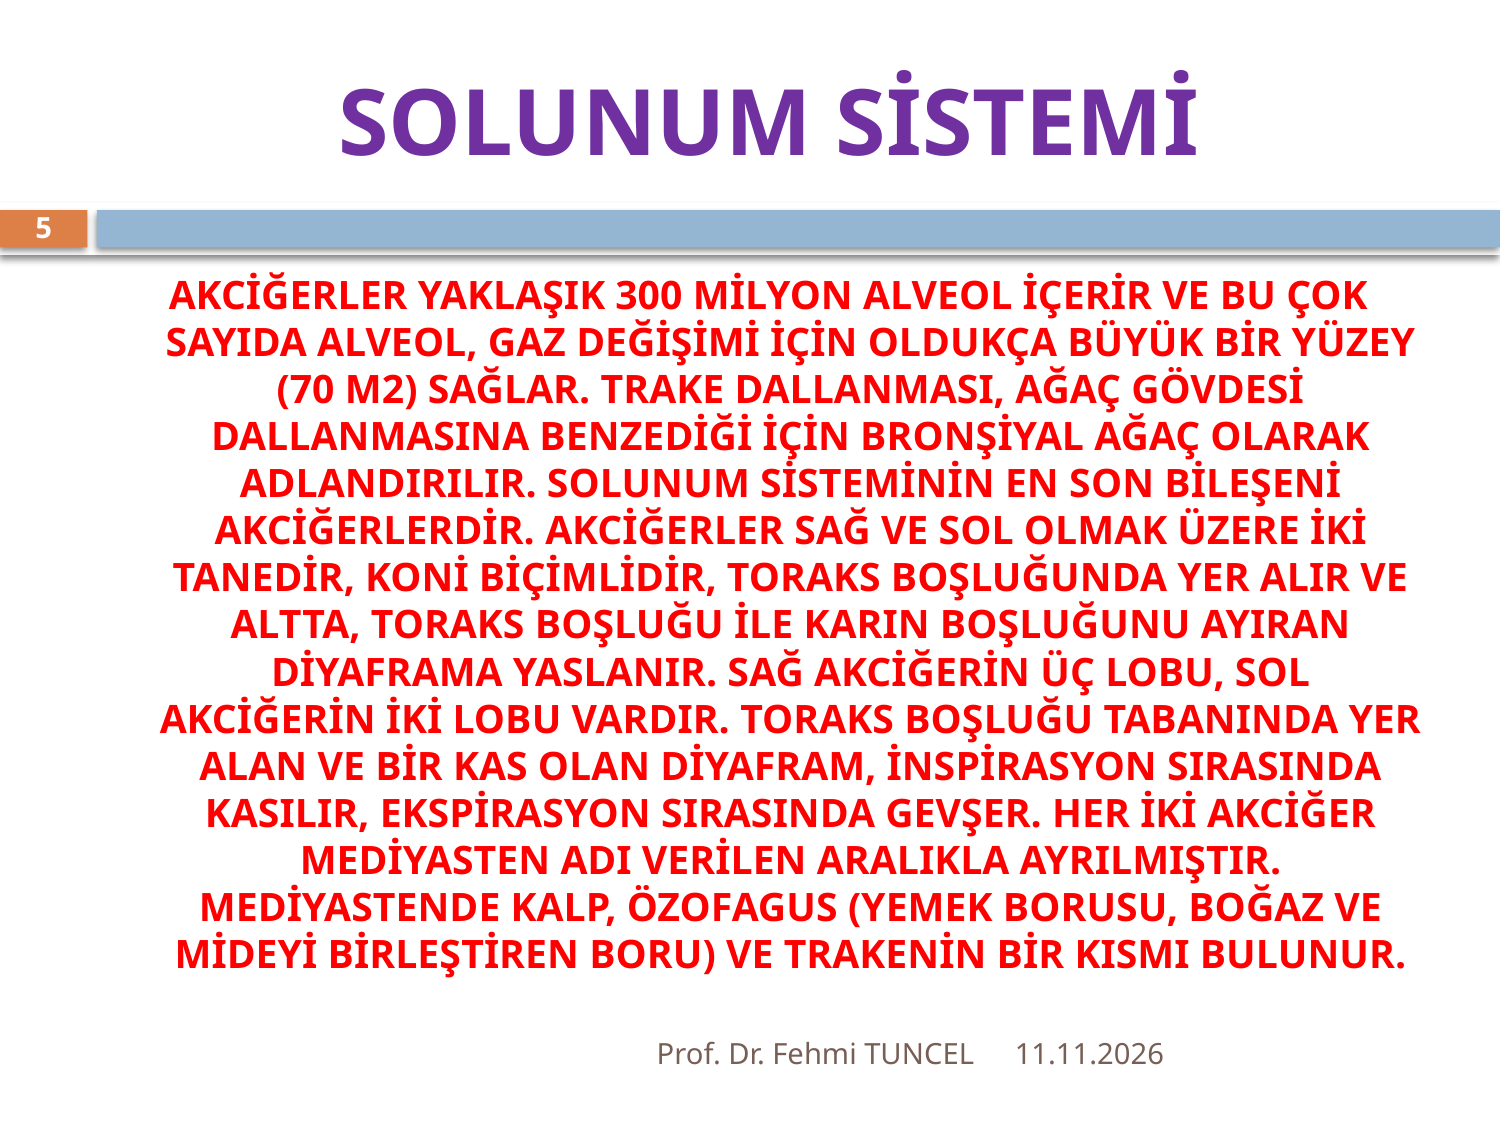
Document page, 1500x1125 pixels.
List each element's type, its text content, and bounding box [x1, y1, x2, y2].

footer Prof. Dr. Fehmi TUNCEL [99, 1024, 990, 1085]
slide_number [999, 1025, 1438, 1085]
title SOLUNUM SİSTEMİ [100, 37, 1438, 200]
list AKCİĞERLER YAKLAŞIK 300 MİLYON ALVEOL İÇERİR VE BU ÇOK SAYIDA ALVEOL, GAZ DEĞİŞİMİ İÇİN OLDUKÇA BÜYÜK BİR YÜZEY (70 M2) SAĞLAR. TRAKE DALLANMASI, AĞAÇ GÖVDESİ DALLANMASINA BENZEDİĞİ İÇİN BRONŞİYAL AĞAÇ OLARAK ADLANDIRILIR. SOLUNUM SİSTEMİNİN EN SON BİLEŞENİ AKCİĞERLERDİR. AKCİĞERLER SAĞ VE SOL OLMAK ÜZERE İKİ TANEDİR, KONİ BİÇİMLİDİR, TORAKS BOŞLUĞUNDA YER ALIR VE ALTTA, TORAKS BOŞLUĞU İLE KARIN BOŞLUĞUNU AYIRAN DİYAFRAMA YASLANIR. SAĞ AKCİĞERİN ÜÇ LOBU, SOL AKCİĞERİN İKİ LOBU VARDIR. TORAKS BOŞLUĞU TABANINDA YER ALAN VE BİR KAS OLAN DİYAFRAM, İNSPİRASYON SIRASINDA KASILIR, EKSPİRASYON SIRASINDA GEVŞER. HER İKİ AKCİĞER MEDİYASTEN ADI VERİLEN ARALIKLA AYRILMIŞTIR. MEDİYASTENDE KALP, ÖZOFAGUS (YEMEK BORUSU, BOĞAZ VE MİDEYİ BİRLEŞTİREN BORU) VE TRAKENİN BİR KISMI BULUNUR. [100, 262, 1438, 1000]
slide_number 5 [0, 208, 88, 249]
